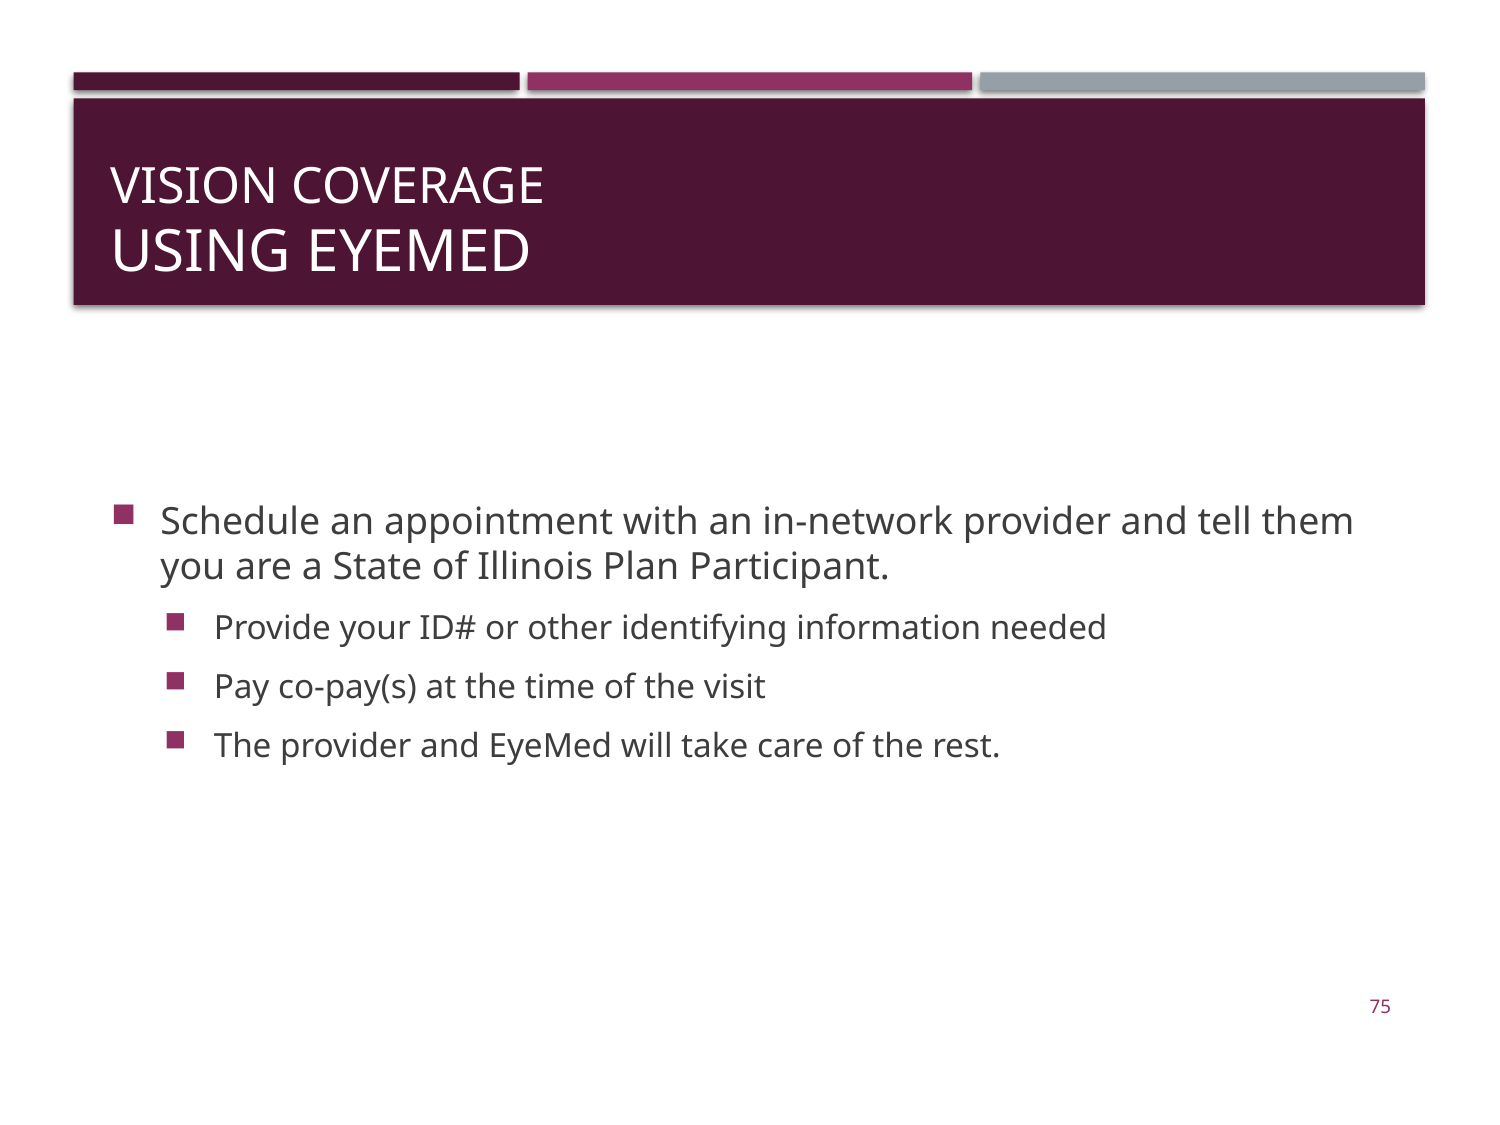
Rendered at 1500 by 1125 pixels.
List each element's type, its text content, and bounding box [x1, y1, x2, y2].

slide_number 75 [1279, 977, 1406, 1037]
list Schedule an appointment with an in-network provider and tell them you are a State of Illinois Plan Participant. Provide your ID# or other identifying information needed Pay co-pay(s) at the time of the visit The provider and EyeMed will take care of the rest. [95, 365, 1406, 962]
title Vision Coverage Using EyeMed [95, 112, 1406, 291]
